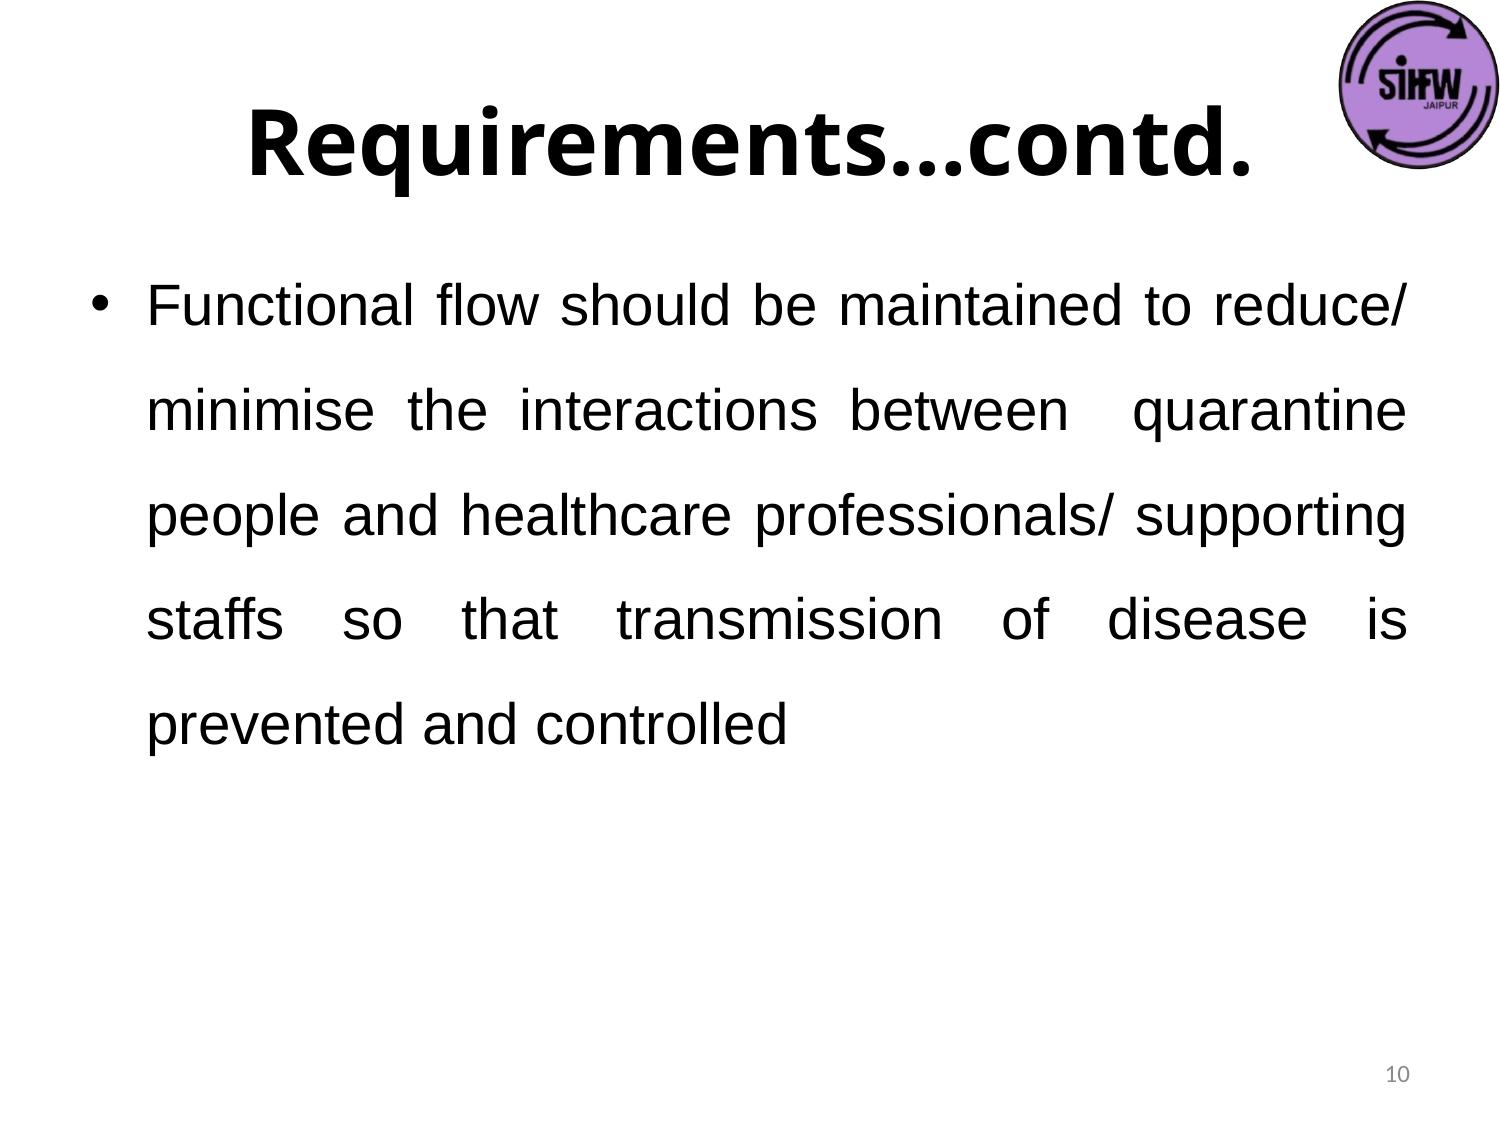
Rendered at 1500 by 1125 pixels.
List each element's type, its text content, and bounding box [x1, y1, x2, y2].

title Requirements…contd. [75, 45, 1425, 224]
list Functional flow should be maintained to reduce/ minimise the interactions between quarantine people and healthcare professionals/ supporting staffs so that transmission of disease is prevented and controlled [75, 224, 1425, 968]
picture [1337, 0, 1500, 170]
slide_number 10 [1074, 1042, 1425, 1103]
